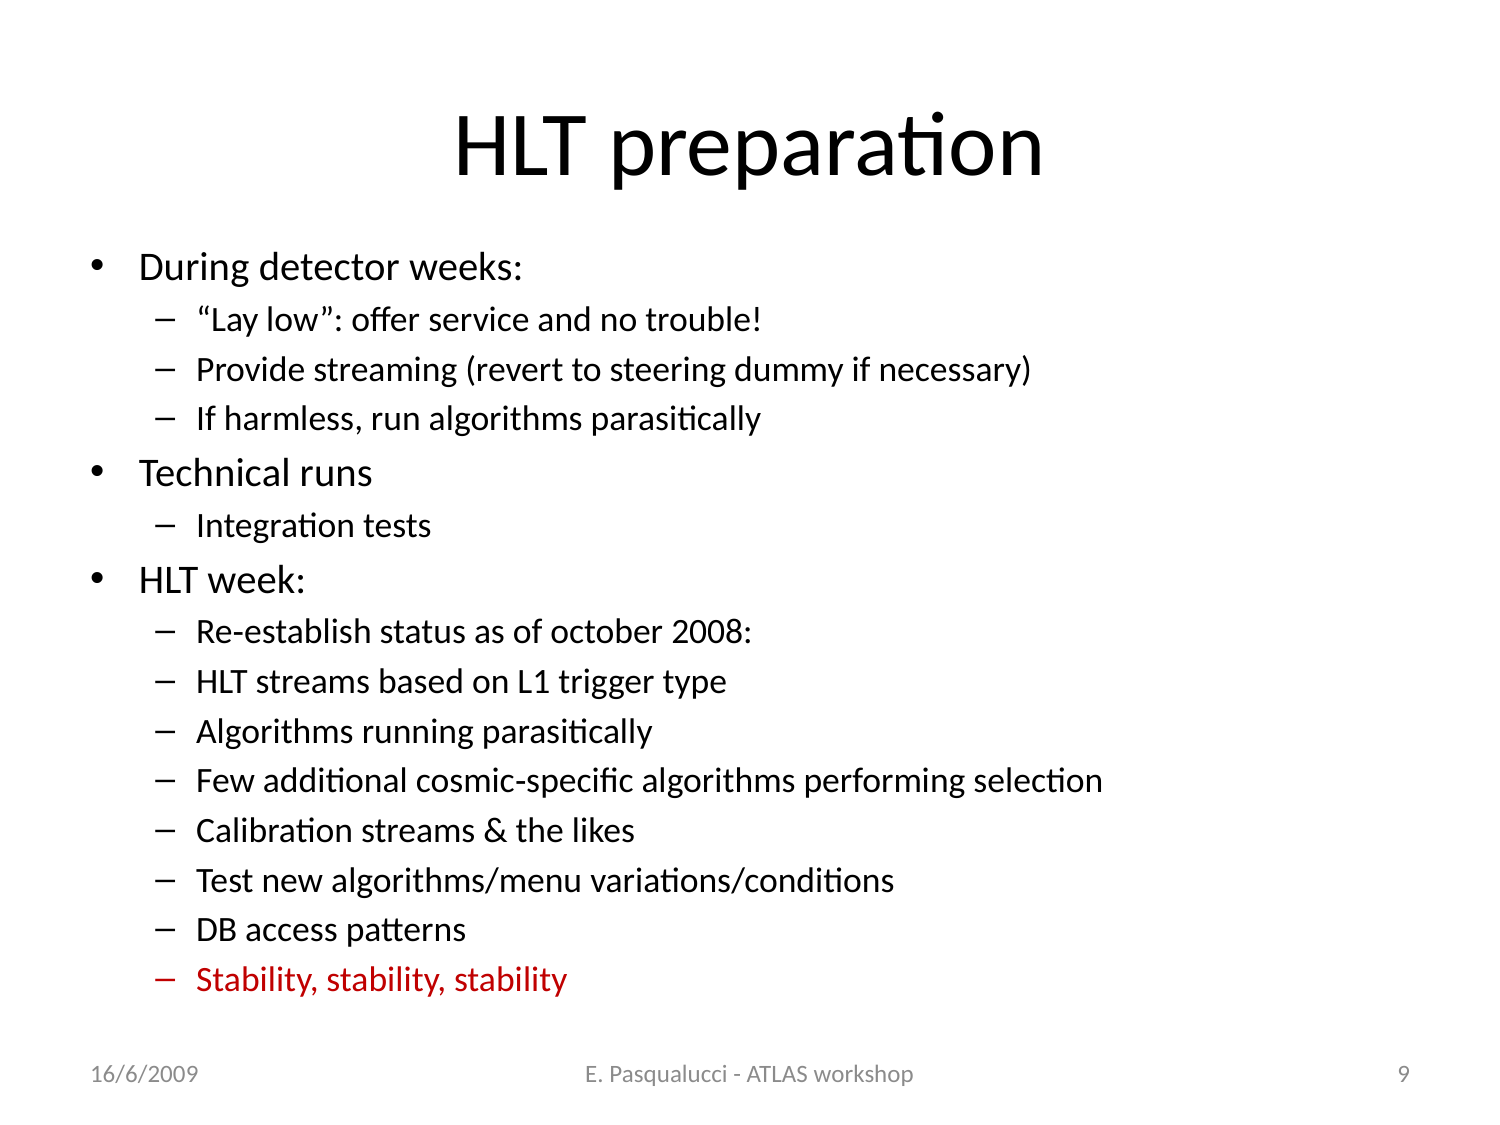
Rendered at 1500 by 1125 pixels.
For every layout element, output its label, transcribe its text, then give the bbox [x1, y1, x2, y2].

slide_number 9 [1074, 1042, 1425, 1103]
list During detector weeks: “Lay low”: offer service and no trouble! Provide streaming (revert to steering dummy if necessary) If harmless, run algorithms parasitically Technical runs Integration tests HLT week: Re‐establish status as of october 2008: HLT streams based on L1 trigger type Algorithms running parasitically Few additional cosmic‐specific algorithms performing selection Calibration streams & the likes Test new algorithms/menu variations/conditions DB access patterns Stability, stability, stability [75, 232, 1425, 1013]
title HLT preparation [75, 45, 1425, 232]
footer E. Pasqualucci - ATLAS workshop [512, 1042, 988, 1103]
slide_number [75, 1042, 425, 1103]
